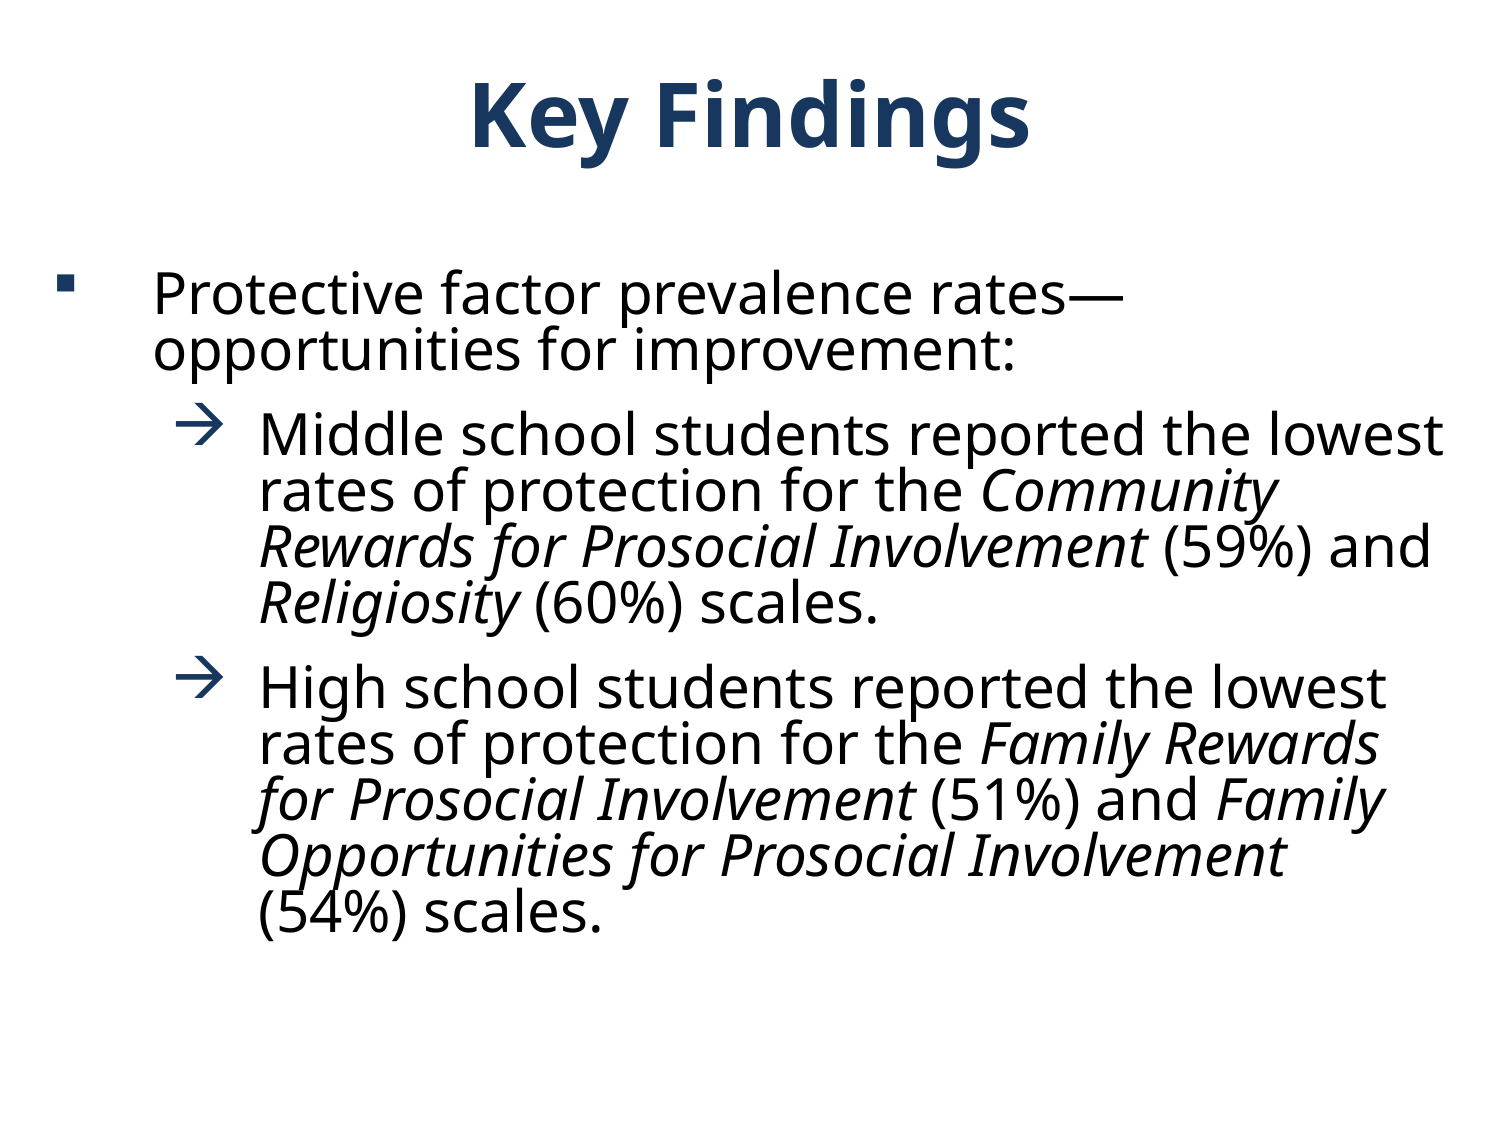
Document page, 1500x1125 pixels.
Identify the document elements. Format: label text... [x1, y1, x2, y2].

text_box Protective factor prevalence rates—opportunities for improvement: Middle school students reported the lowest rates of protection for the Community Rewards for Prosocial Involvement (59%) and Religiosity (60%) scales. High school students reported the lowest rates of protection for the Family Rewards for Prosocial Involvement (51%) and Family Opportunities for Prosocial Involvement (54%) scales. [37, 262, 1463, 1063]
text_box Key Findings [37, 62, 1463, 174]
